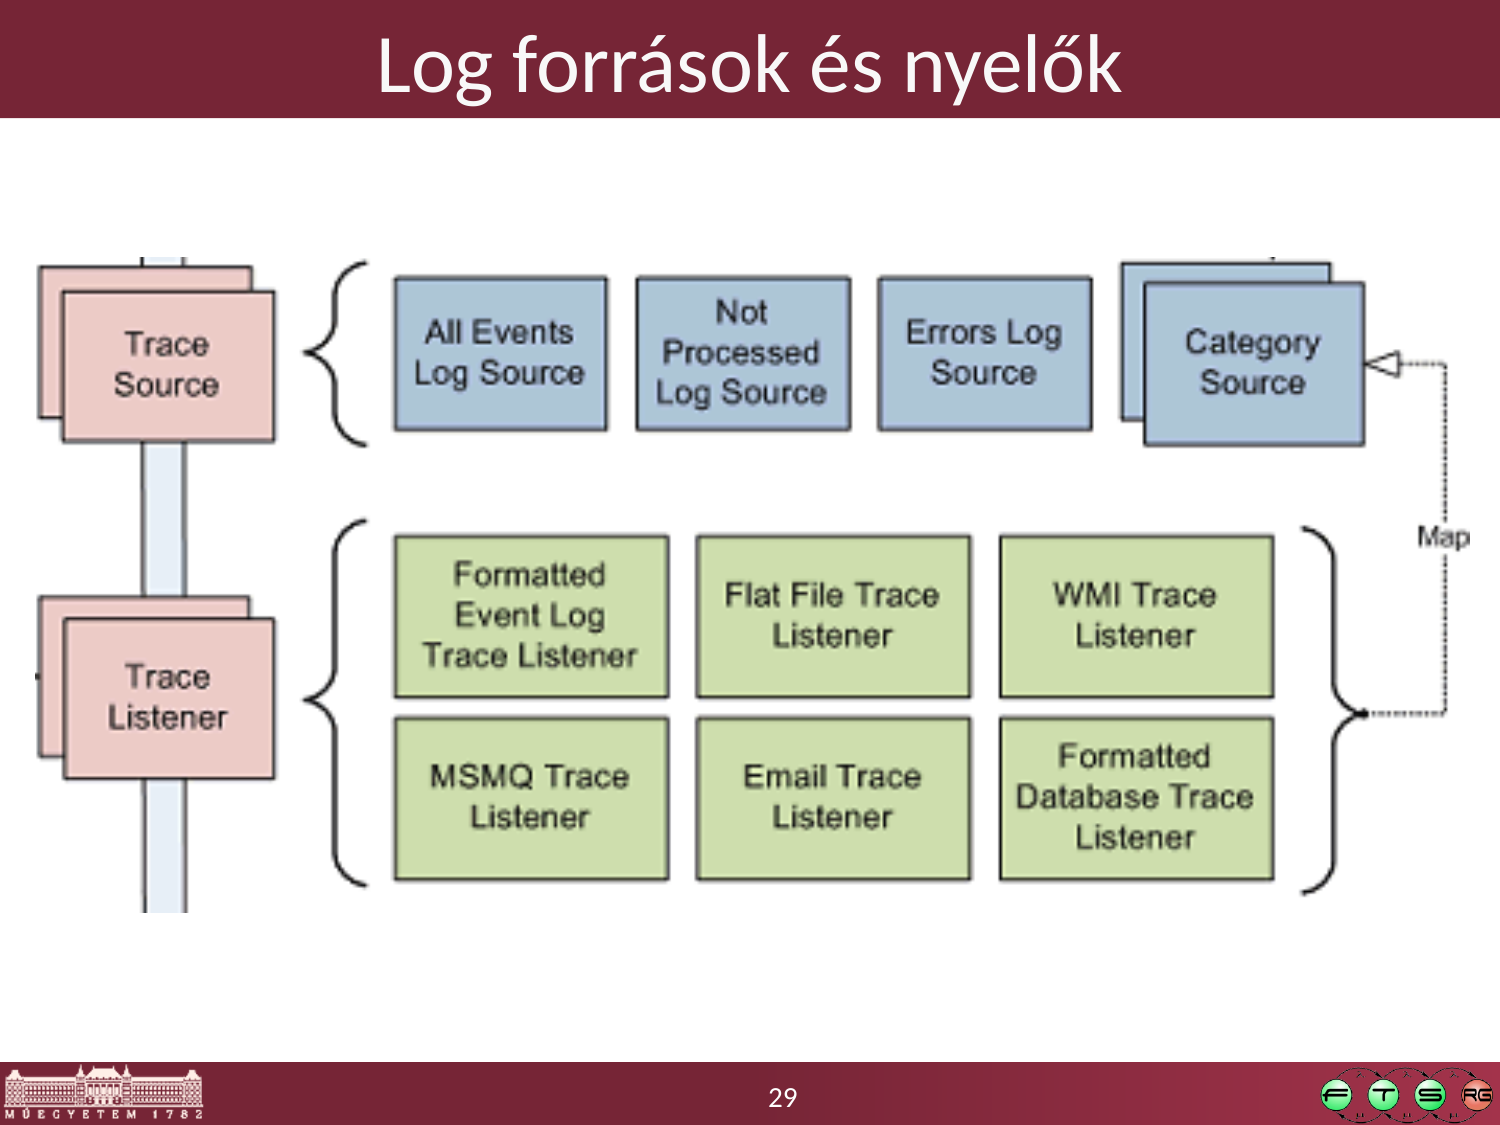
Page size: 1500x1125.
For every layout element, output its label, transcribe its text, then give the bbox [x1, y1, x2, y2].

title Log források és nyelők [0, 0, 1500, 119]
picture [34, 257, 1470, 913]
picture [1318, 1065, 1494, 1125]
picture [0, 1063, 209, 1123]
